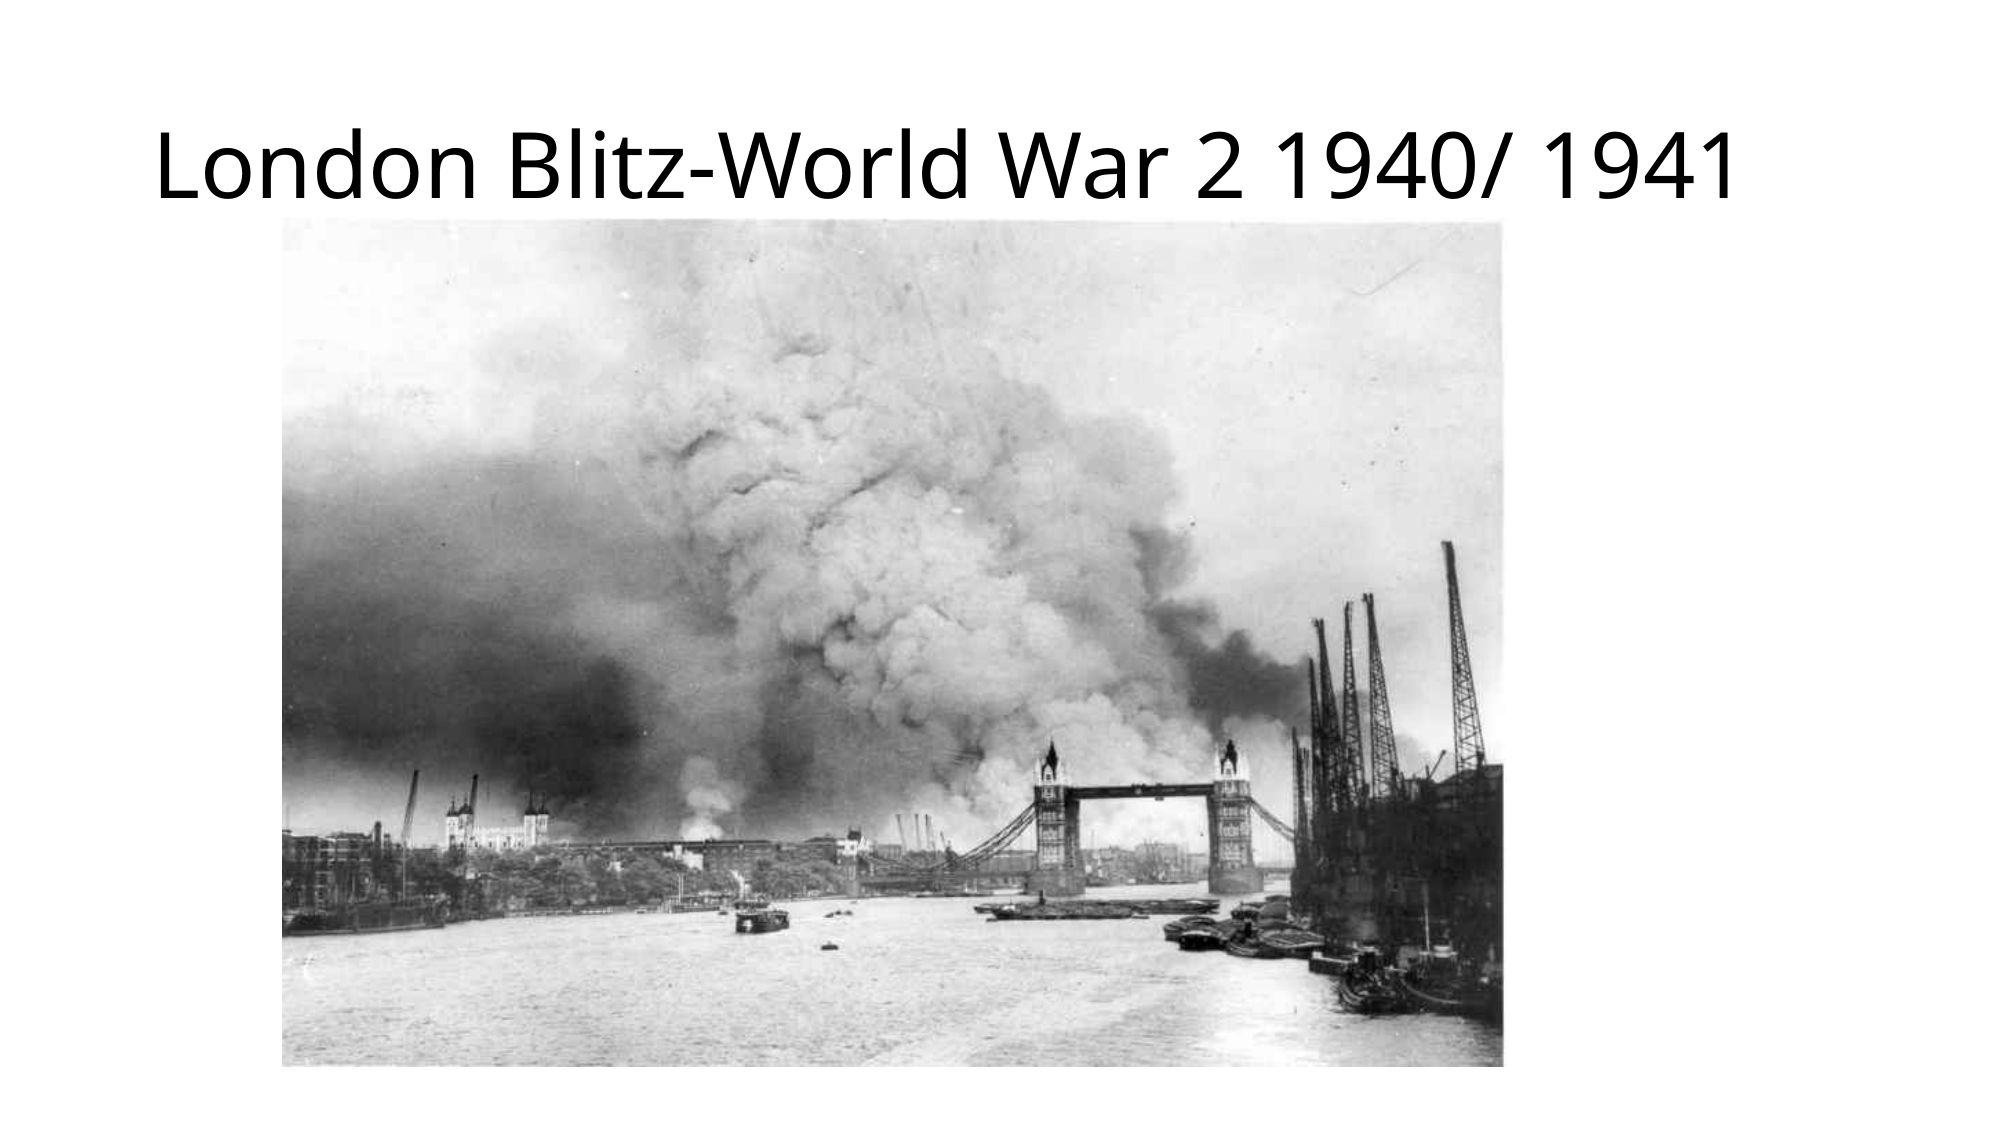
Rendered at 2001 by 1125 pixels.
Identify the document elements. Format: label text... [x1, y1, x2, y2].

title London Blitz-World War 2 1940/ 1941 [137, 59, 1863, 278]
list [282, 218, 1508, 1067]
